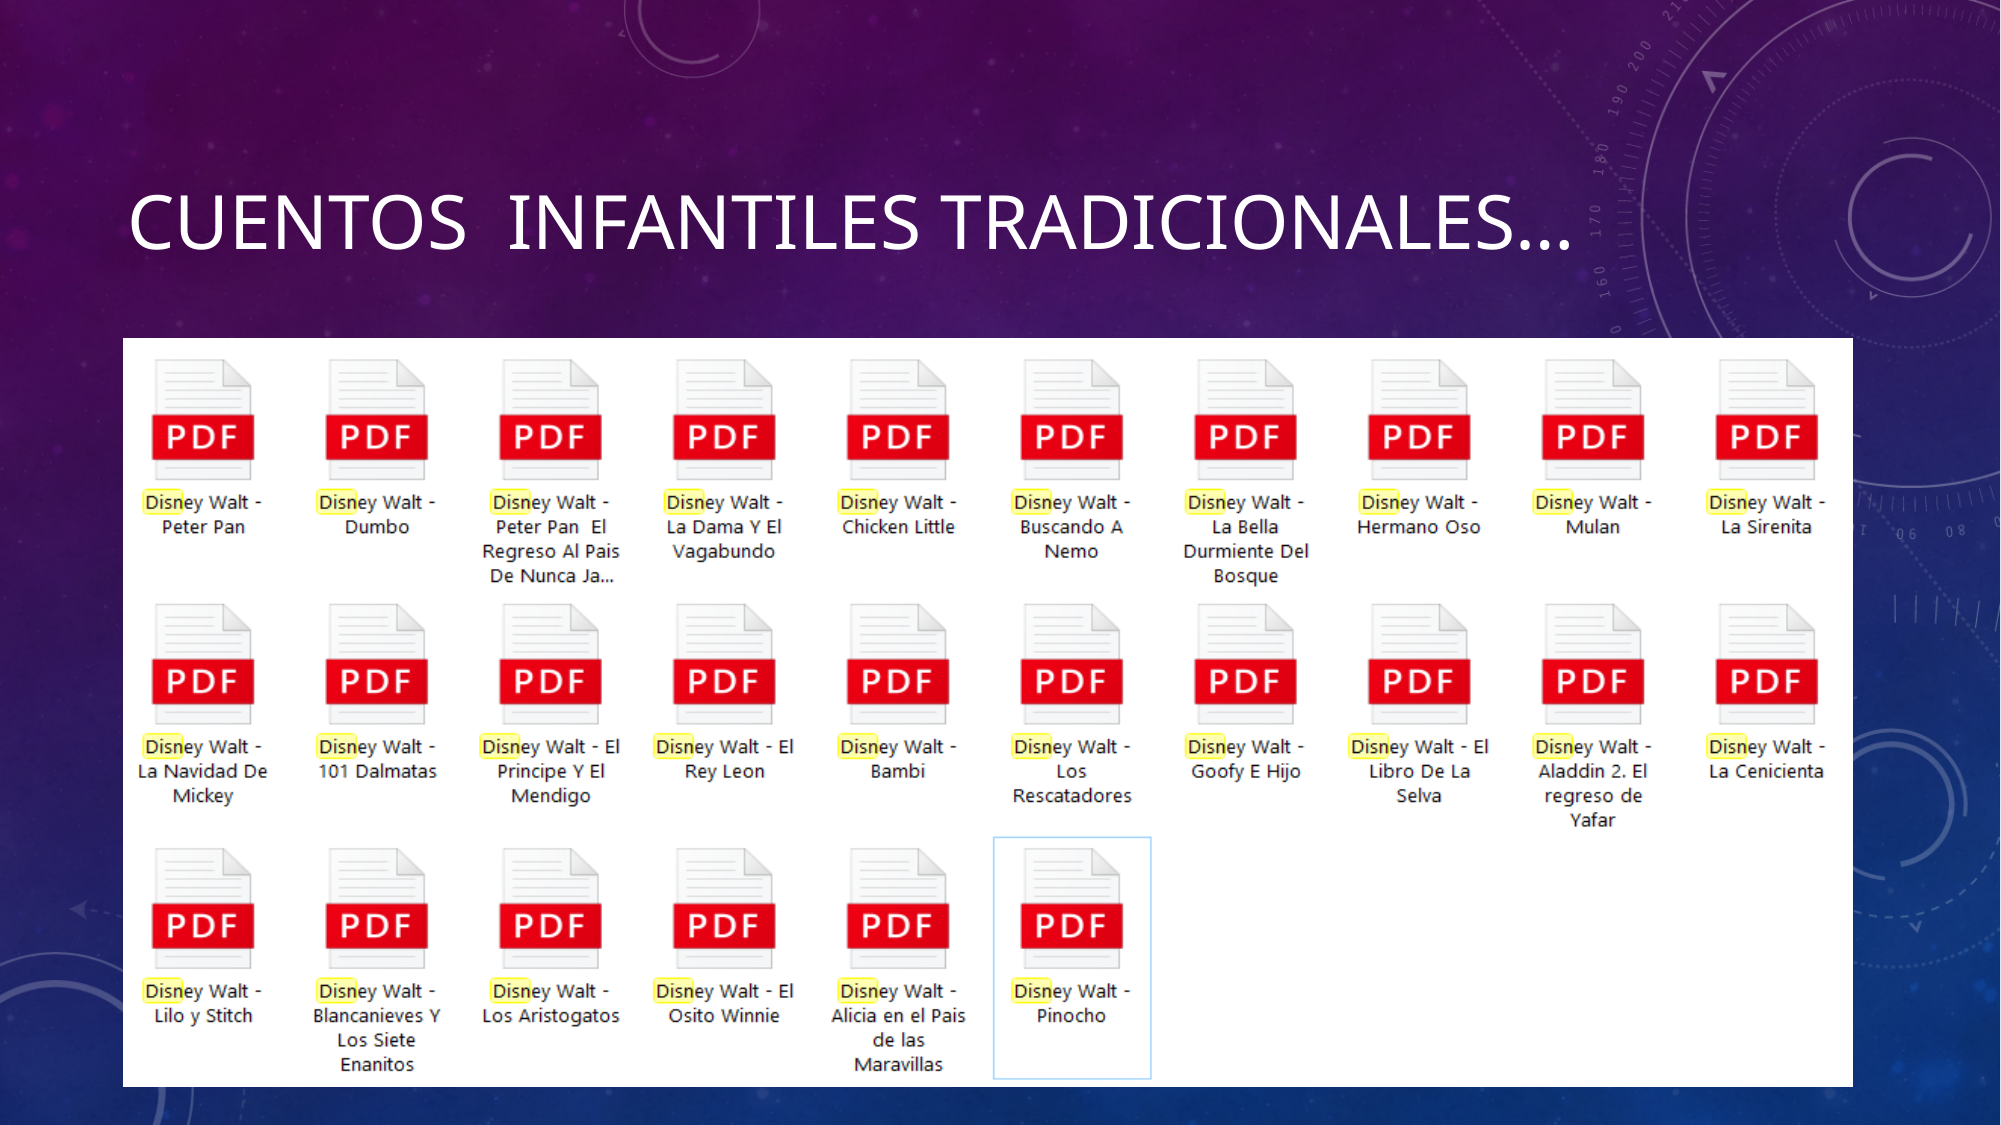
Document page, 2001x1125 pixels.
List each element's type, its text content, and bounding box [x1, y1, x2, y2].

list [123, 338, 1853, 1088]
picture [0, 0, 2001, 1125]
title Cuentos infantiles tradicionales… [112, 99, 1775, 339]
